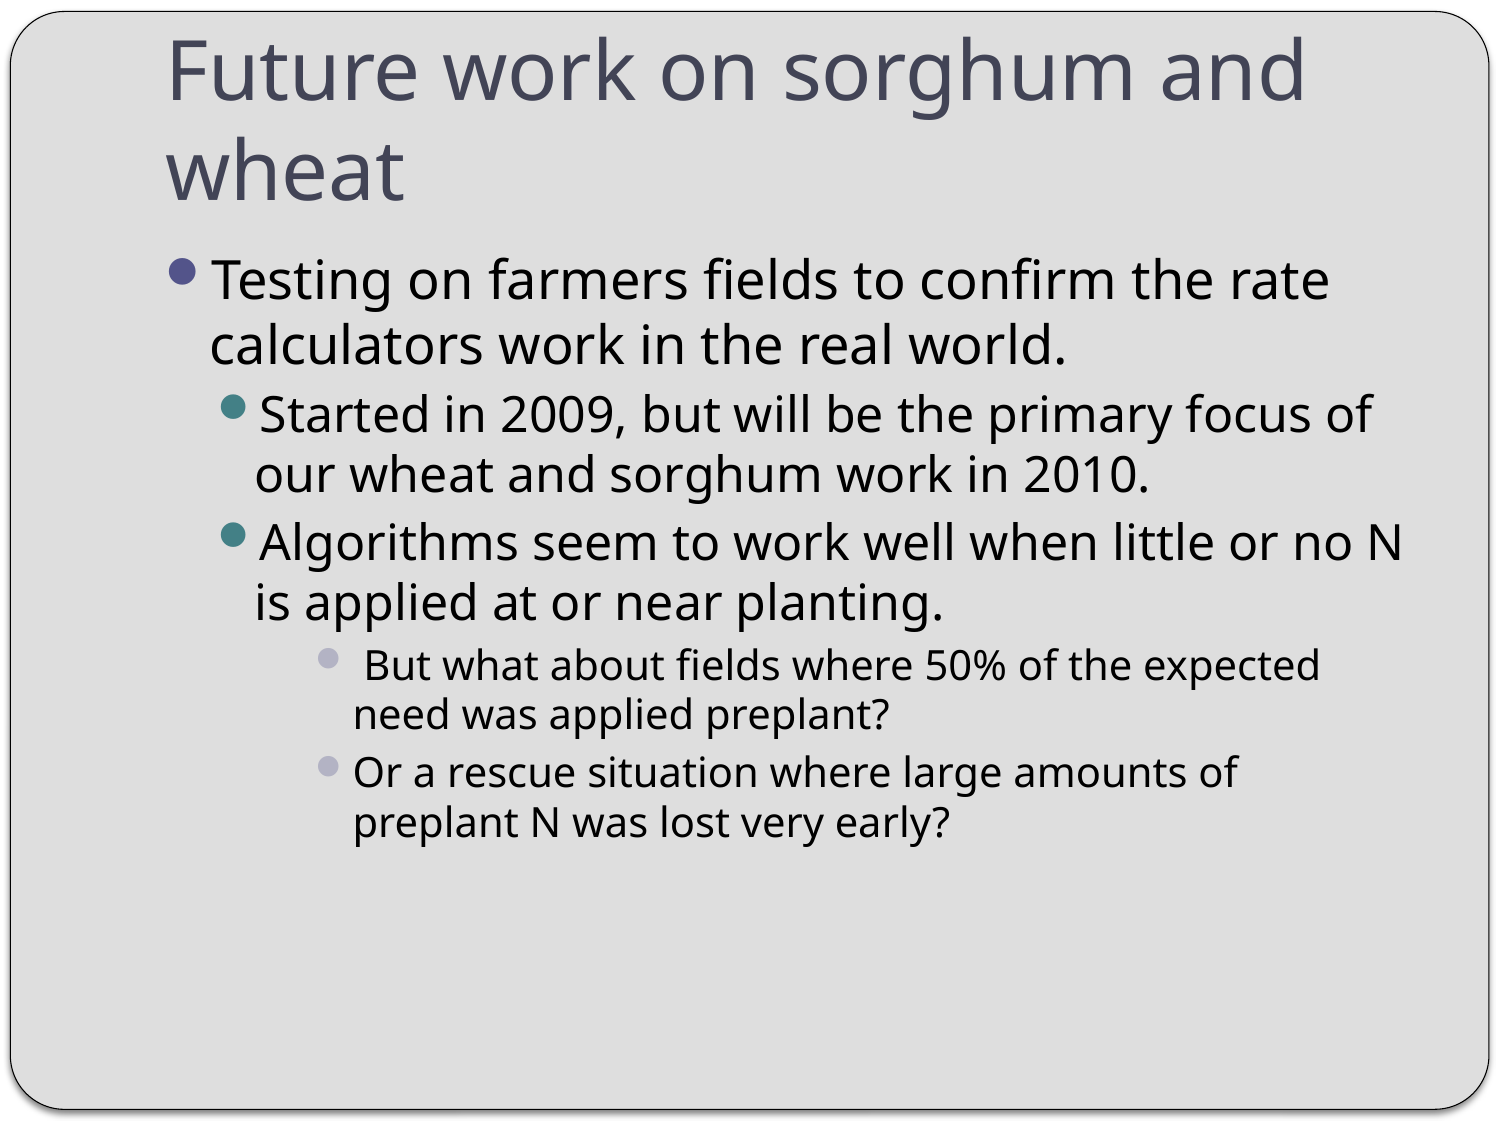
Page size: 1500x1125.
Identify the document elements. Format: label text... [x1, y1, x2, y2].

list Testing on farmers fields to confirm the rate calculators work in the real world. Started in 2009, but will be the primary focus of our wheat and sorghum work in 2010. Algorithms seem to work well when little or no N is applied at or near planting. But what about fields where 50% of the expected need was applied preplant? Or a rescue situation where large amounts of preplant N was lost very early? [149, 237, 1426, 988]
title Future work on sorghum and wheat [149, 44, 1426, 233]
